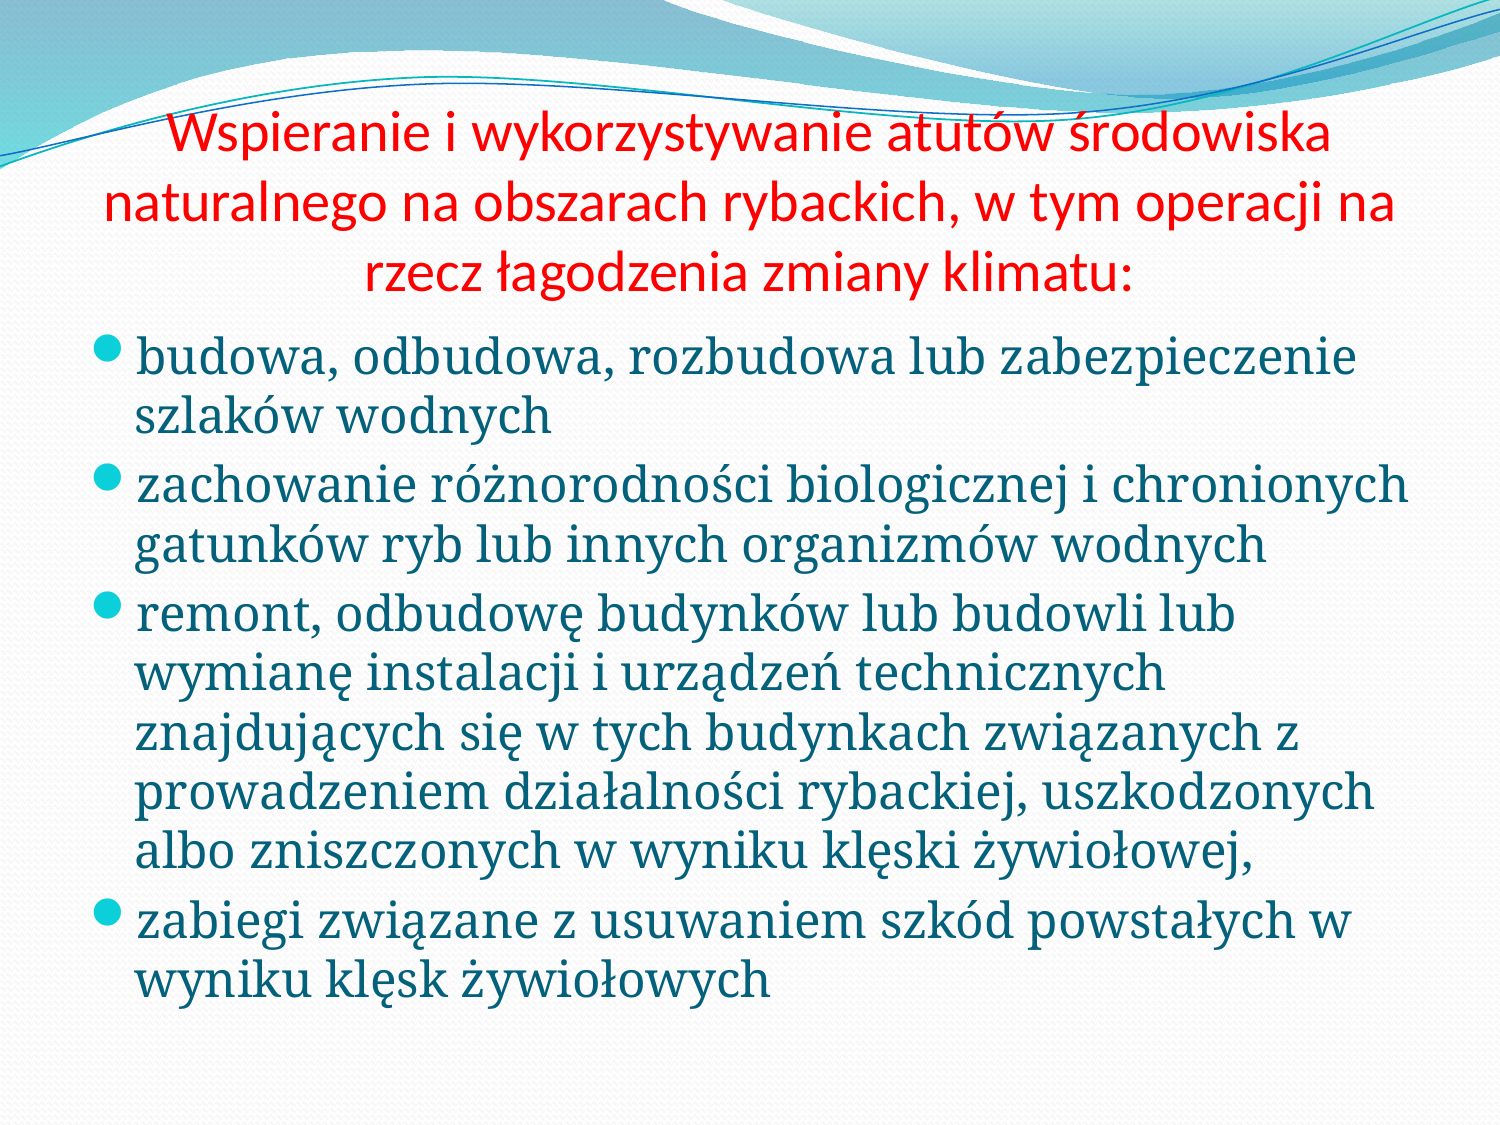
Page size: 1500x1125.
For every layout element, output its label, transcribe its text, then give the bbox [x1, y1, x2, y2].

list budowa, odbudowa, rozbudowa lub zabezpieczenie szlaków wodnych zachowanie różnorodności biologicznej i chronionych gatunków ryb lub innych organizmów wodnych remont, odbudowę budynków lub budowli lub wymianę instalacji i urządzeń technicznych znajdujących się w tych budynkach związanych z prowadzeniem działalności rybackiej, uszkodzonych albo zniszczonych w wyniku klęski żywiołowej, zabiegi związane z usuwaniem szkód powstałych w wyniku klęsk żywiołowych [75, 317, 1425, 1038]
title Wspieranie i wykorzystywanie atutów środowiska naturalnego na obszarach rybackich, w tym operacji na rzecz łagodzenia zmiany klimatu: [75, 115, 1425, 303]
